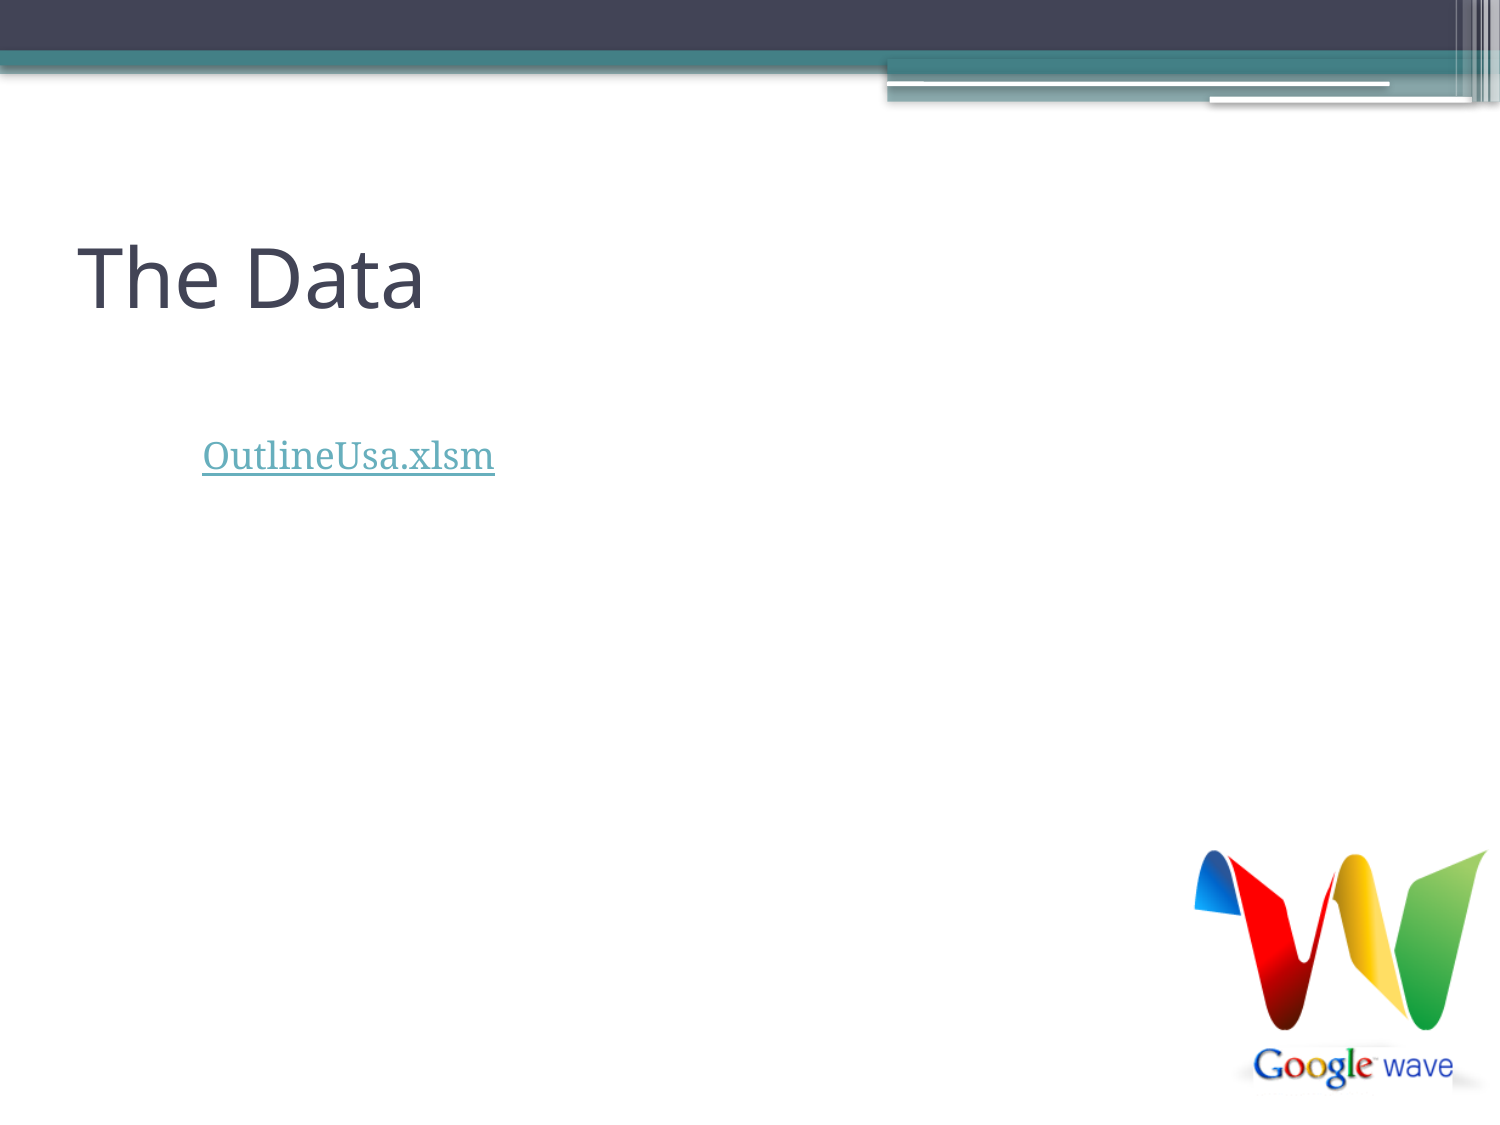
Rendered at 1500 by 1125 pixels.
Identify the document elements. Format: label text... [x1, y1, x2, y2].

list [1189, 814, 1500, 1125]
text_box OutlineUsa.xlsm [187, 424, 1125, 491]
title The Data [62, 187, 1438, 363]
